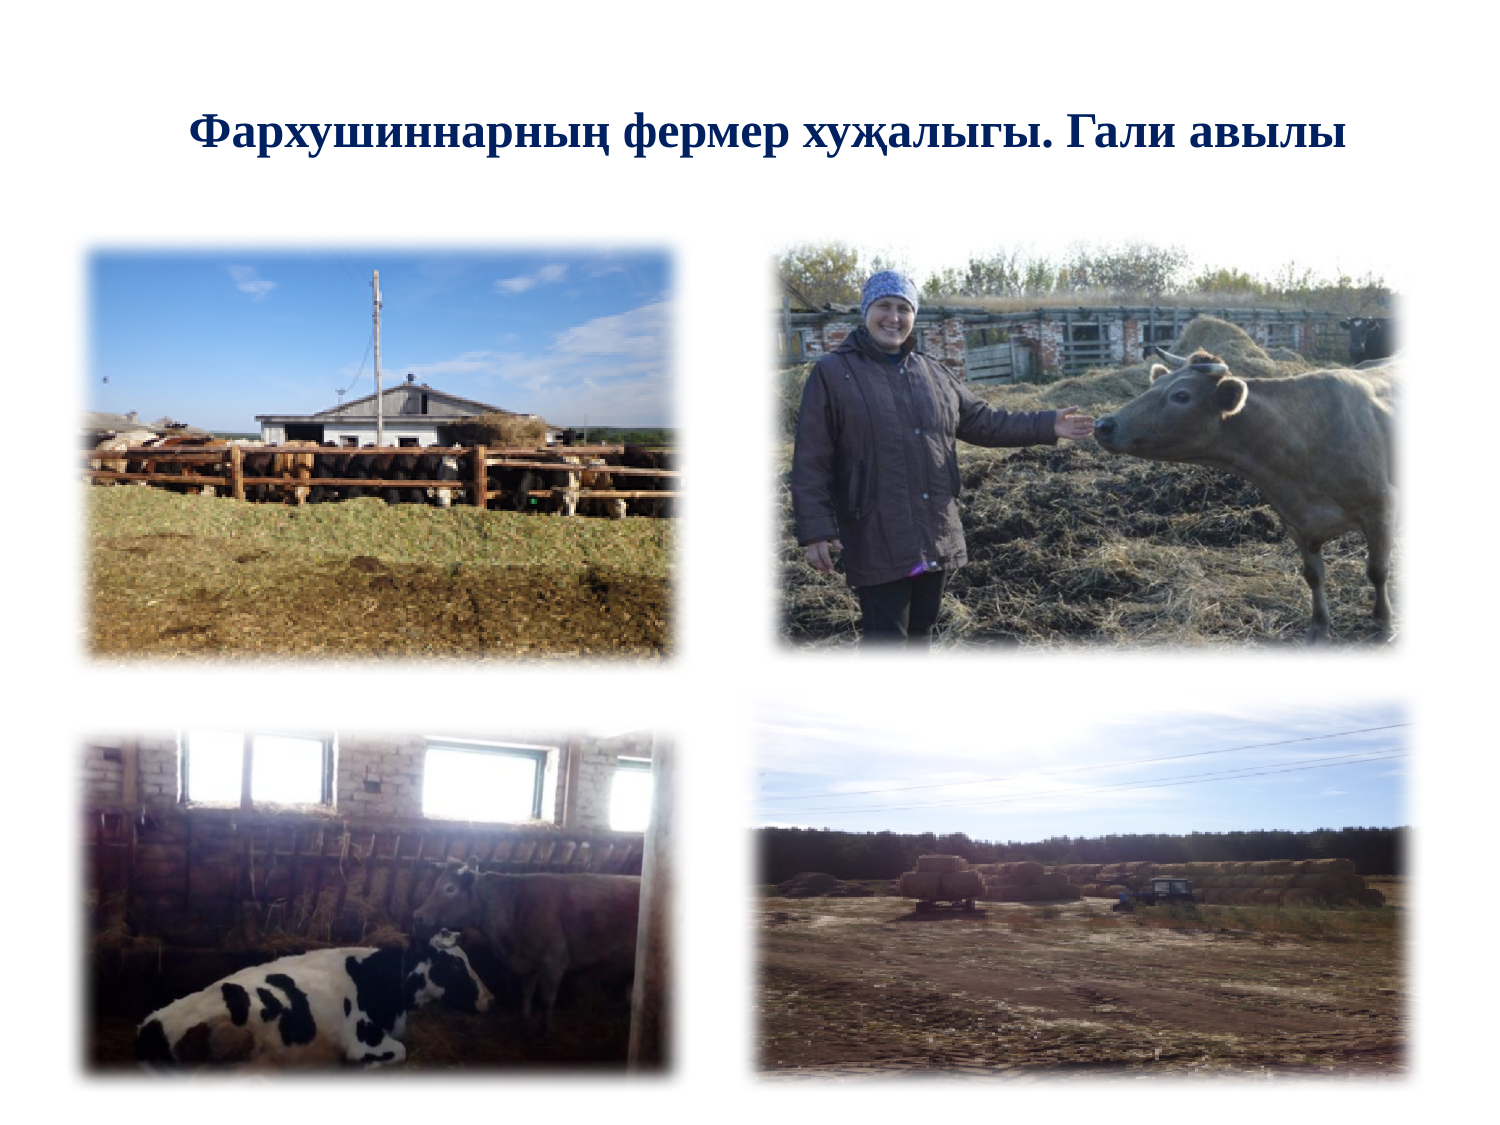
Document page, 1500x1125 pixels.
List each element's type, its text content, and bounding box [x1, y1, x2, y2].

picture [761, 231, 1412, 665]
picture [64, 722, 692, 1094]
text_box Фархушиннарның фермер хуҗалыгы. Гали авылы [135, 89, 1400, 165]
picture [69, 231, 692, 676]
picture [737, 687, 1424, 1095]
